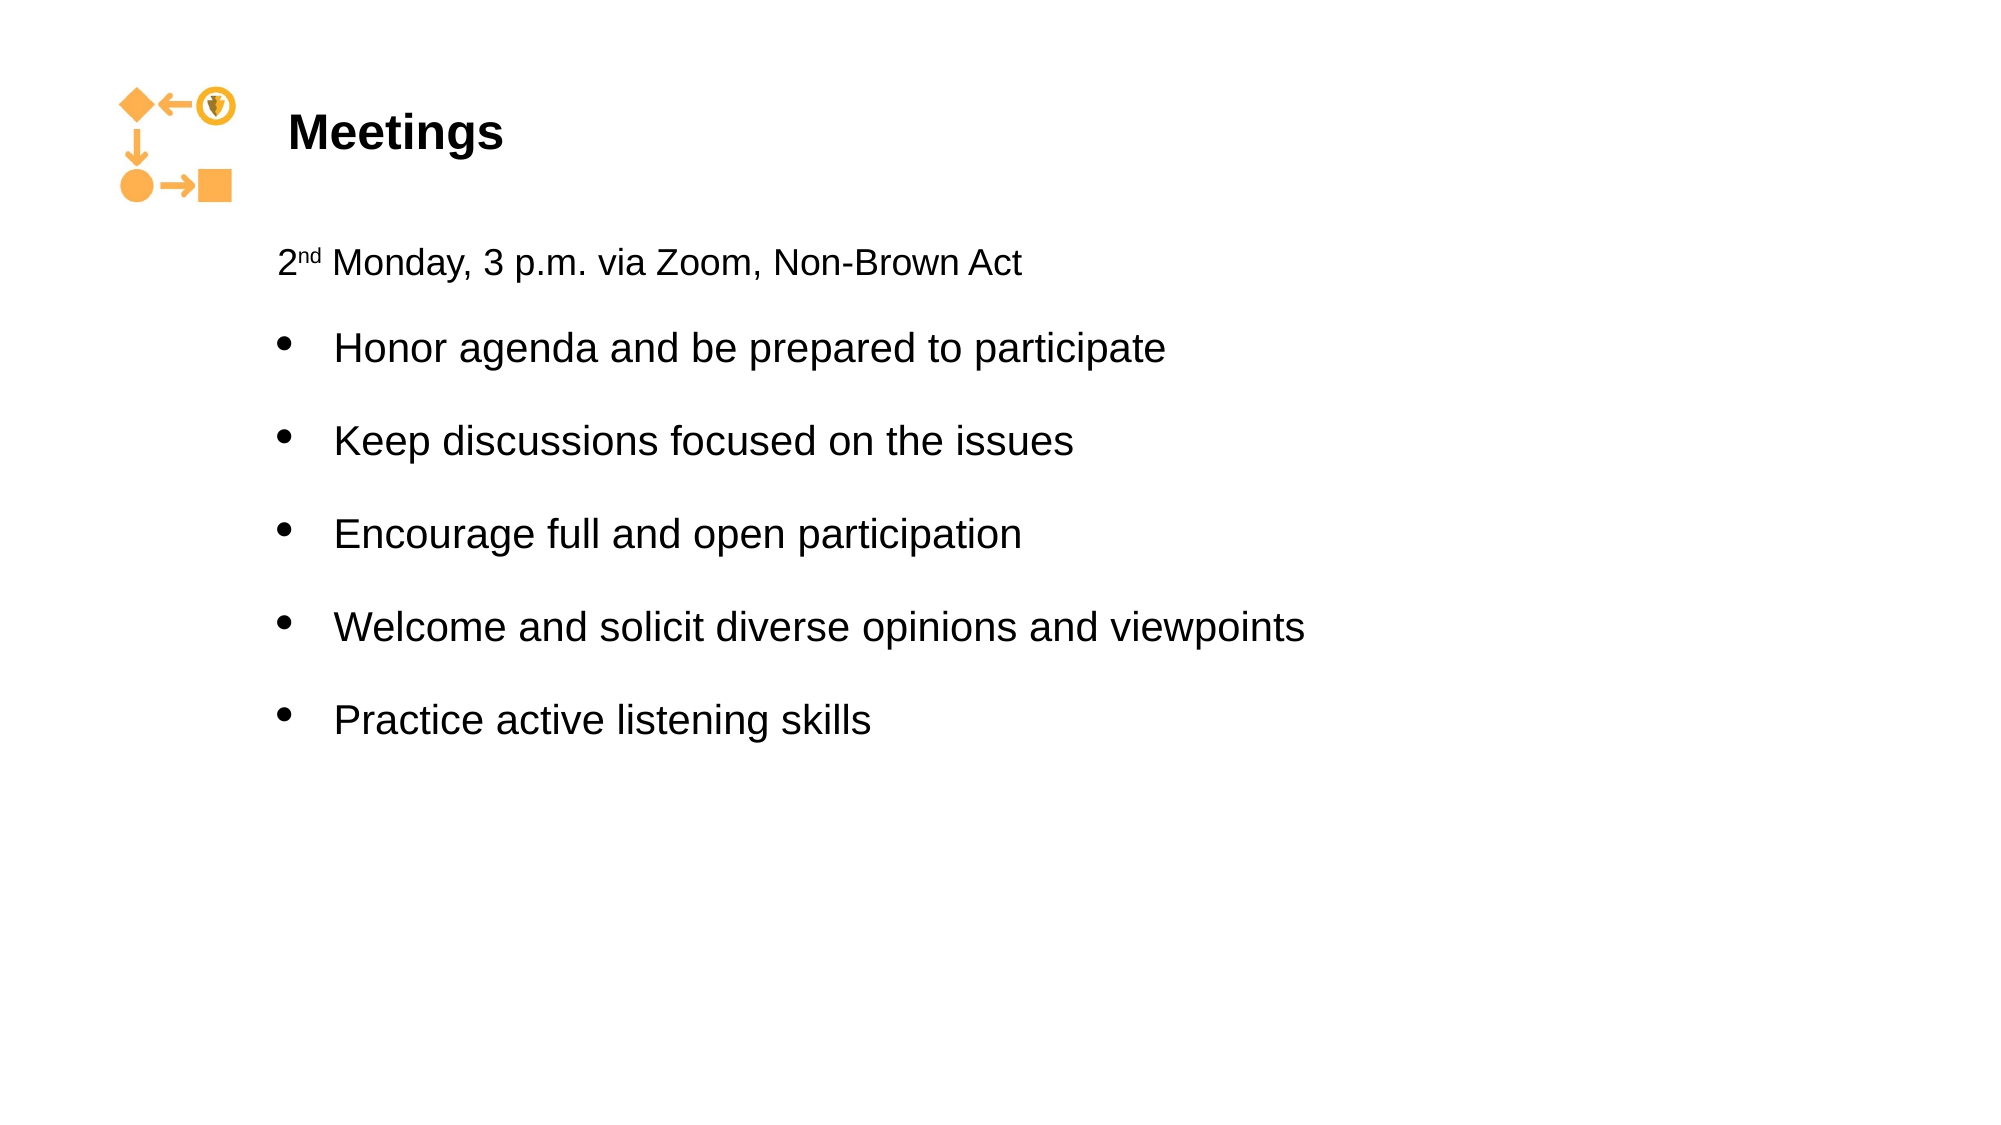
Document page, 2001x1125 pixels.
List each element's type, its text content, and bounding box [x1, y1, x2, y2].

text_box Meetings [273, 102, 1530, 189]
table_header 2nd Monday, 3 p.m. via Zoom, Non-Brown Act Honor agenda and be prepared to participate Keep discussions focused on the issues Encourage full and open participation Welcome and solicit diverse opinions and viewpoints Practice active listening skills [273, 233, 1948, 751]
picture [110, 85, 241, 206]
